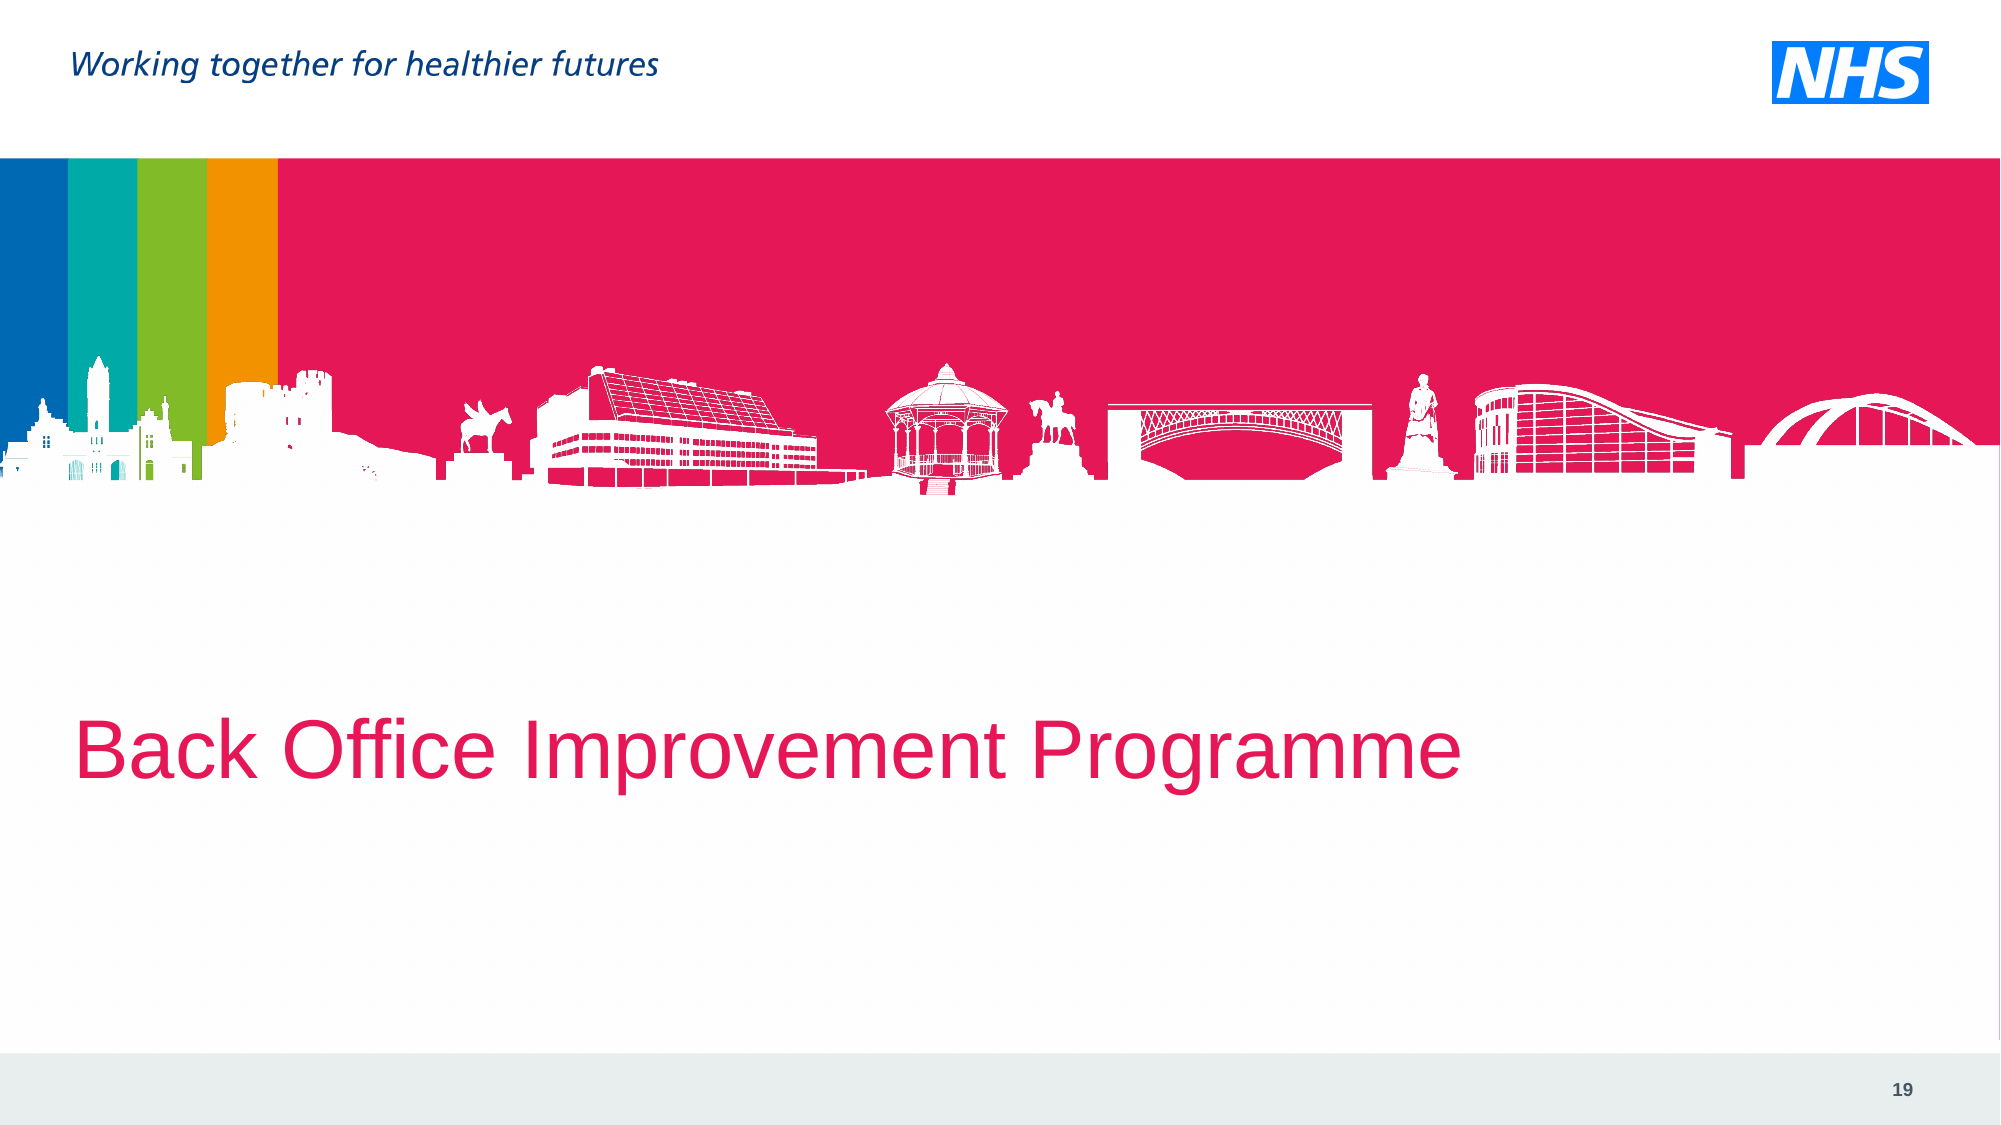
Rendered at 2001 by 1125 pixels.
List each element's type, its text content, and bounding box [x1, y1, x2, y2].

picture [1772, 41, 1929, 104]
slide_number 19 [1877, 1053, 1929, 1124]
picture [70, 47, 664, 84]
picture [0, 345, 2000, 1053]
title Back Office Improvement Programme [73, 542, 1929, 797]
